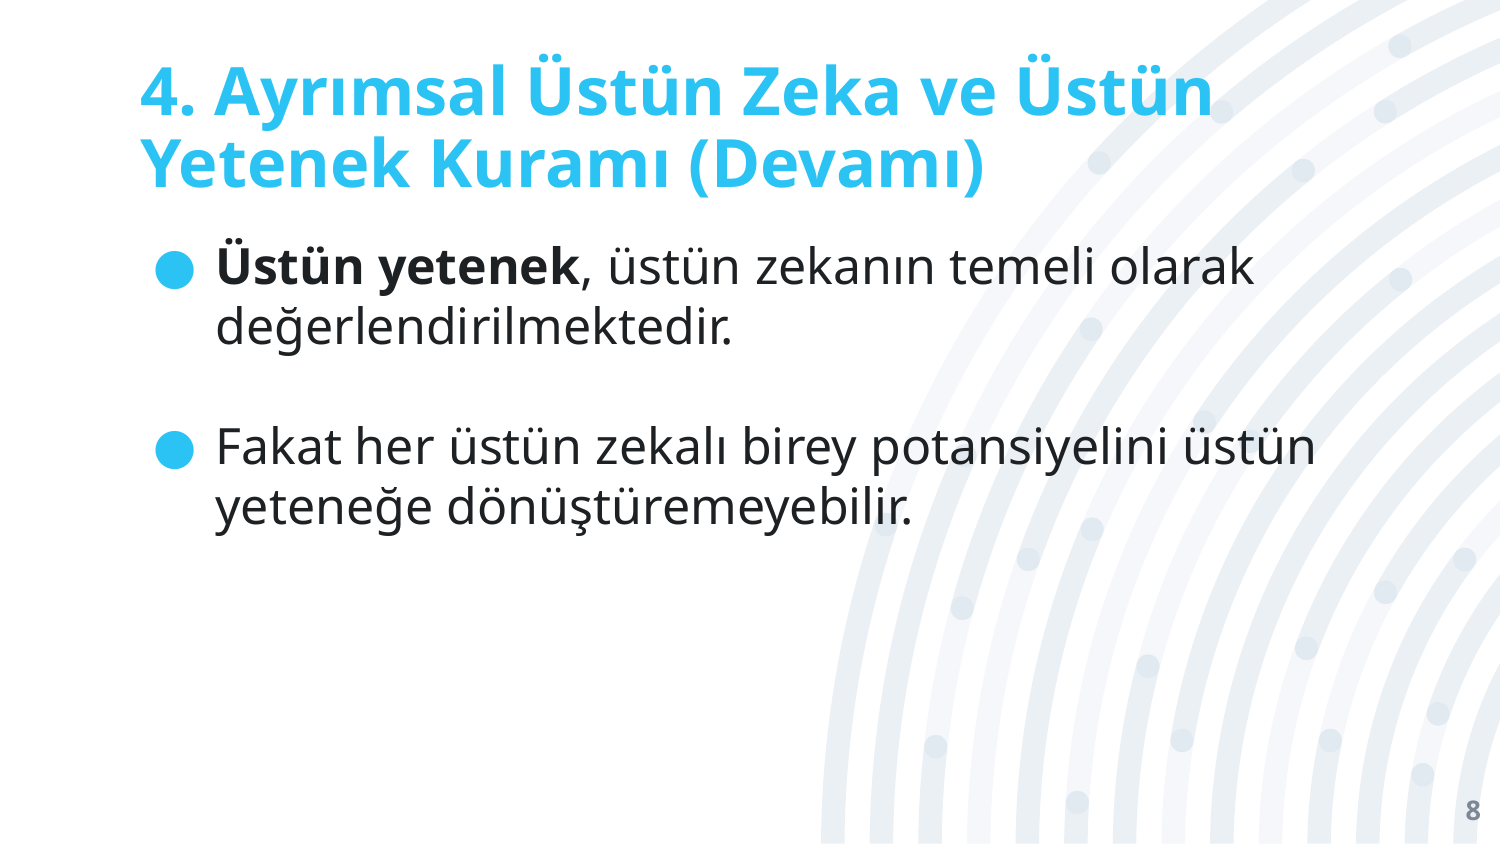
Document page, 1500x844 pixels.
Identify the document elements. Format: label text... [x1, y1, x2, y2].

slide_number 8 [1391, 779, 1482, 844]
list Üstün yetenek, üstün zekanın temeli olarak değerlendirilmektedir. Fakat her üstün zekalı birey potansiyelini üstün yeteneğe dönüştüremeyebilir. [140, 234, 1360, 733]
title 4. Ayrımsal Üstün Zeka ve Üstün Yetenek Kuramı (Devamı) [140, 137, 1360, 203]
